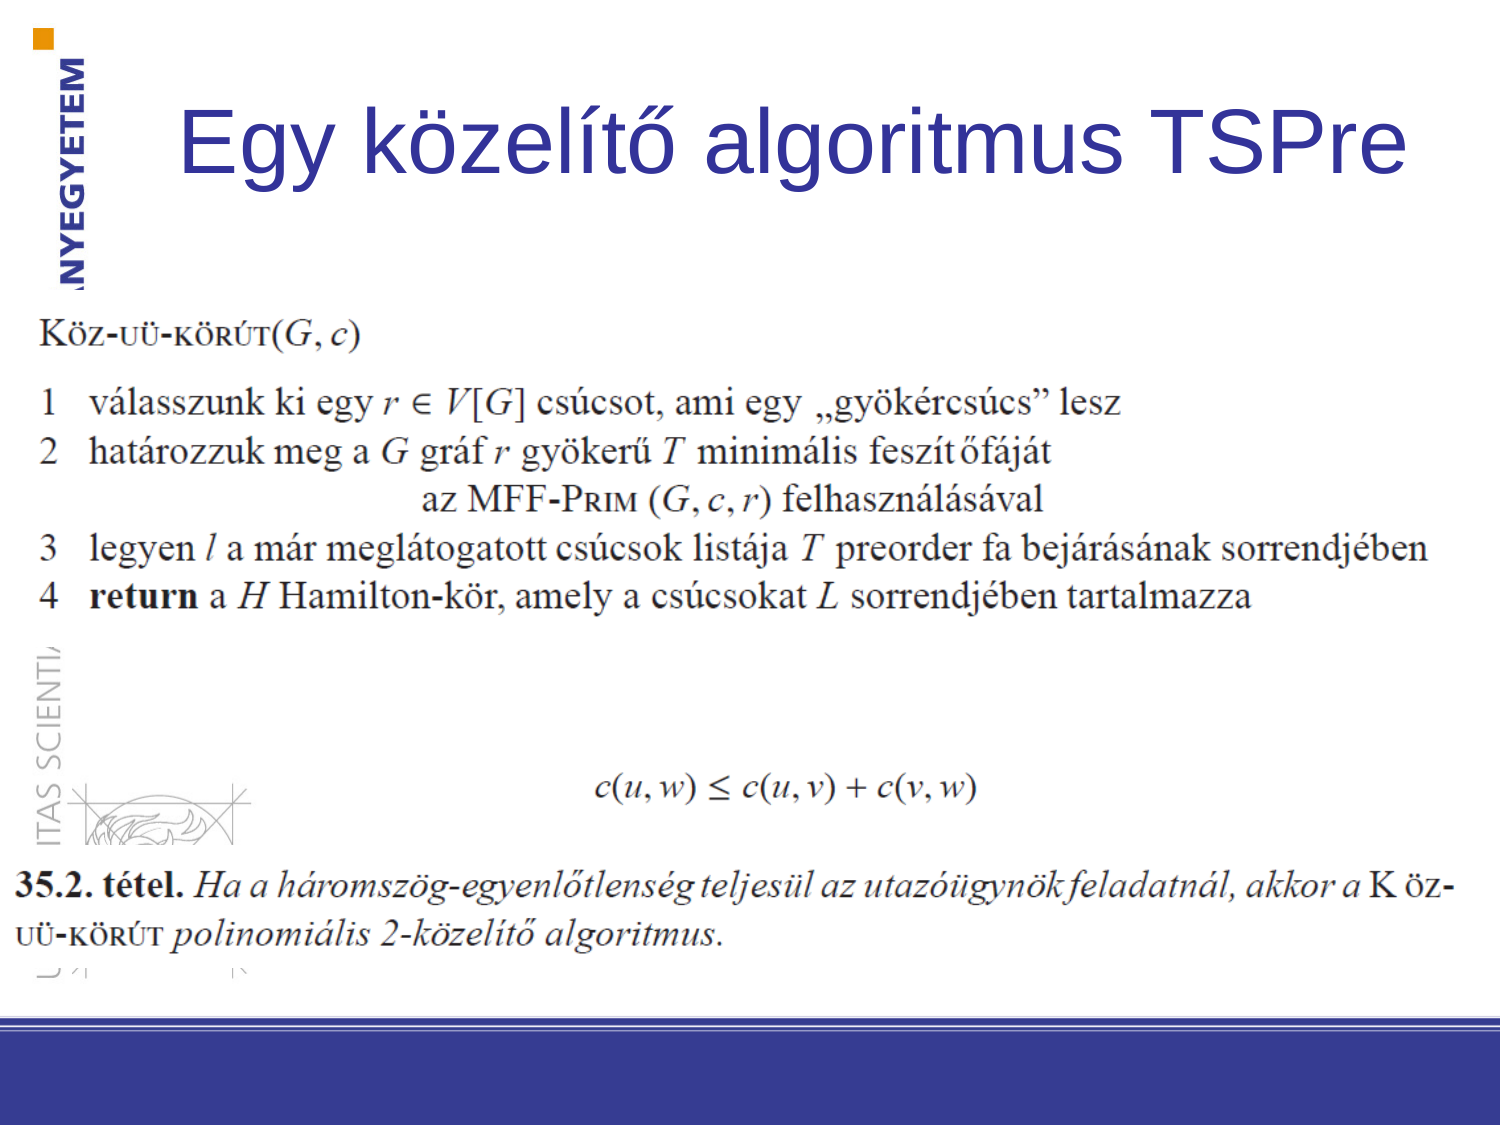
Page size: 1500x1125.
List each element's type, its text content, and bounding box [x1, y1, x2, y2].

title Egy közelítő algoritmus TSPre [147, 42, 1442, 231]
picture [0, 0, 1500, 1125]
